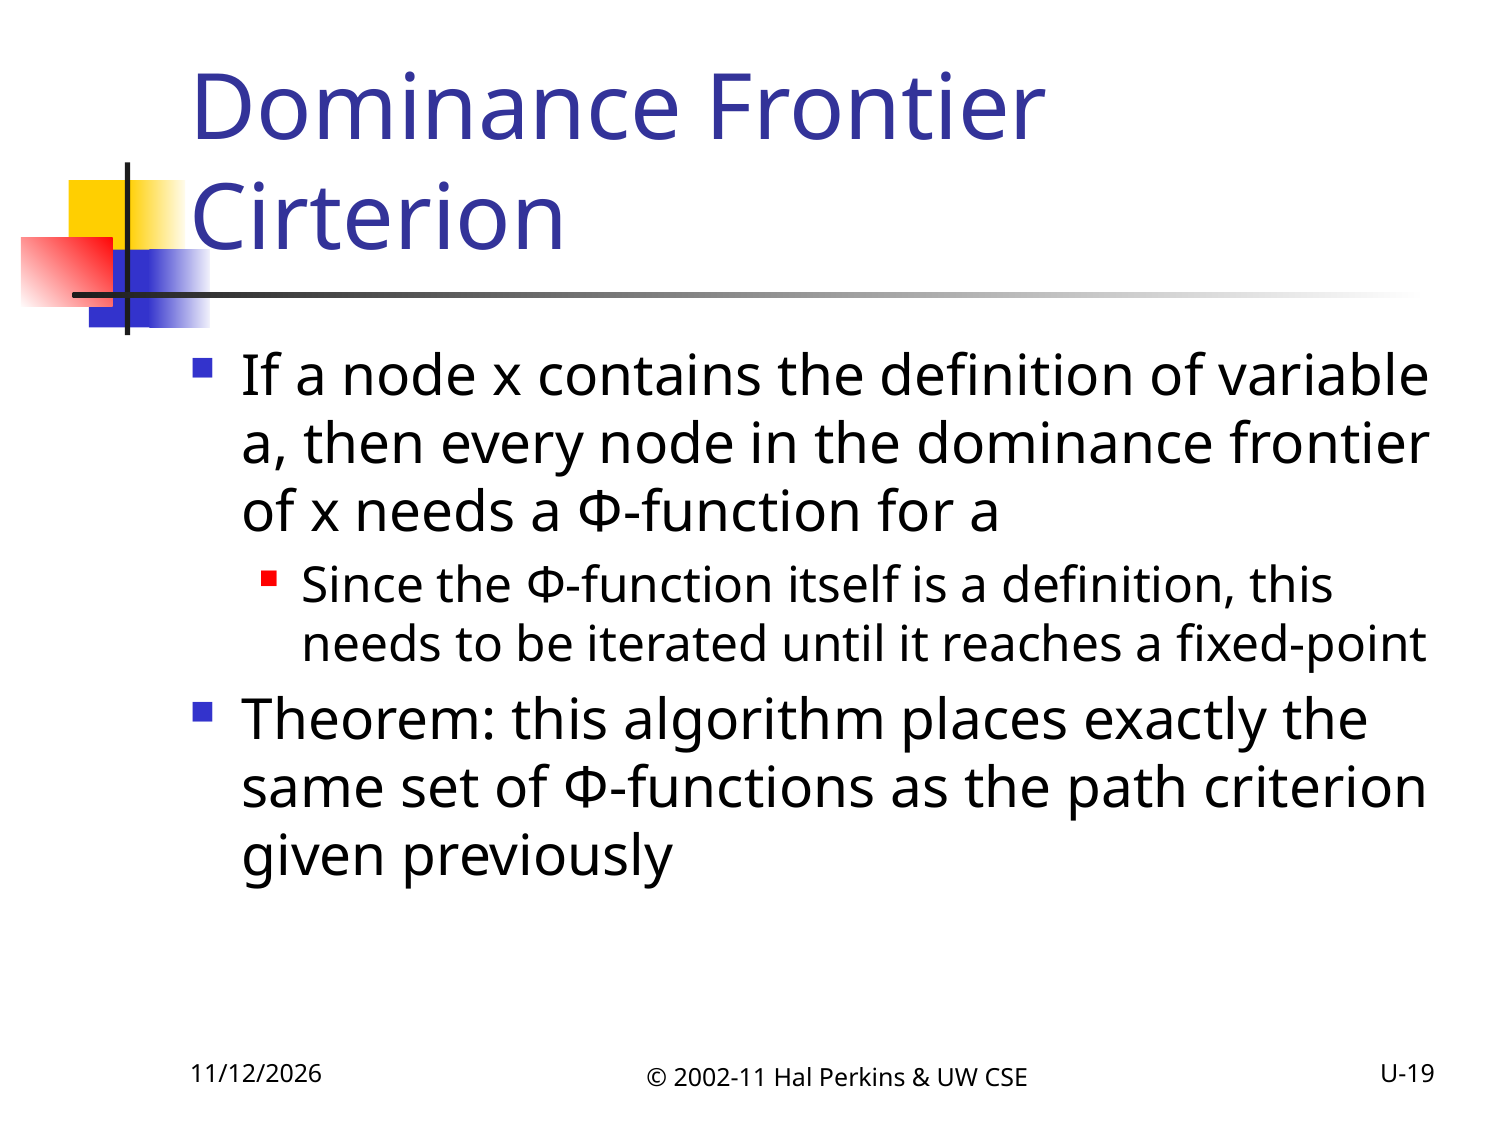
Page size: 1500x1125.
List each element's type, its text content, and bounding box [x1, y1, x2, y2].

slide_number U-19 [1137, 1023, 1451, 1100]
list If a node x contains the definition of variable a, then every node in the dominance frontier of x needs a Φ-function for a Since the Φ-function itself is a definition, this needs to be iterated until it reaches a fixed-point Theorem: this algorithm places exactly the same set of Φ-functions as the path criterion given previously [174, 331, 1450, 1006]
footer © 2002-11 Hal Perkins & UW CSE [599, 1023, 1076, 1100]
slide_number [174, 1023, 488, 1100]
title Dominance Frontier Cirterion [174, 35, 1454, 275]
